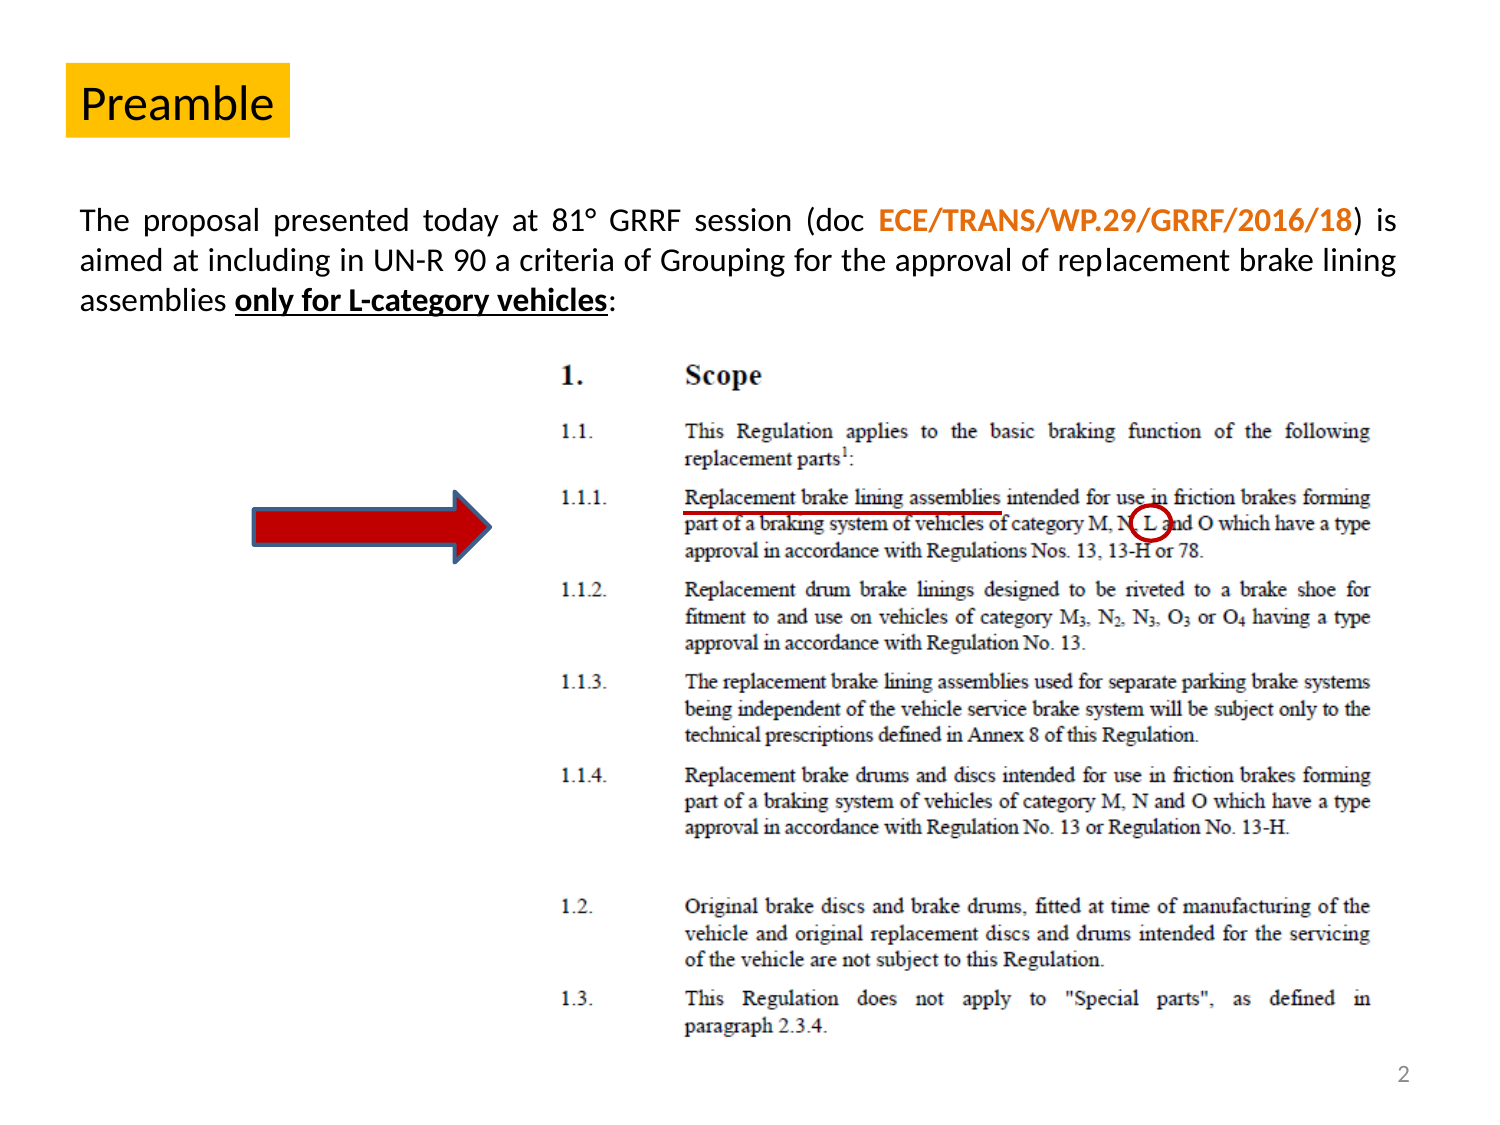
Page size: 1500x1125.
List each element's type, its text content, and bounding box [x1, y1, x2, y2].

text_box [251, 489, 493, 565]
picture [513, 349, 1412, 1063]
text_box The proposal presented today at 81° GRRF session (doc ECE/TRANS/WP.29/GRRF/2016/18) is aimed at including in UN-R 90 a criteria of Grouping for the approval of replacement brake lining assemblies only for L-category vehicles: [64, 191, 1412, 326]
text_box Preamble [65, 62, 290, 138]
slide_number 2 [1074, 1042, 1425, 1103]
